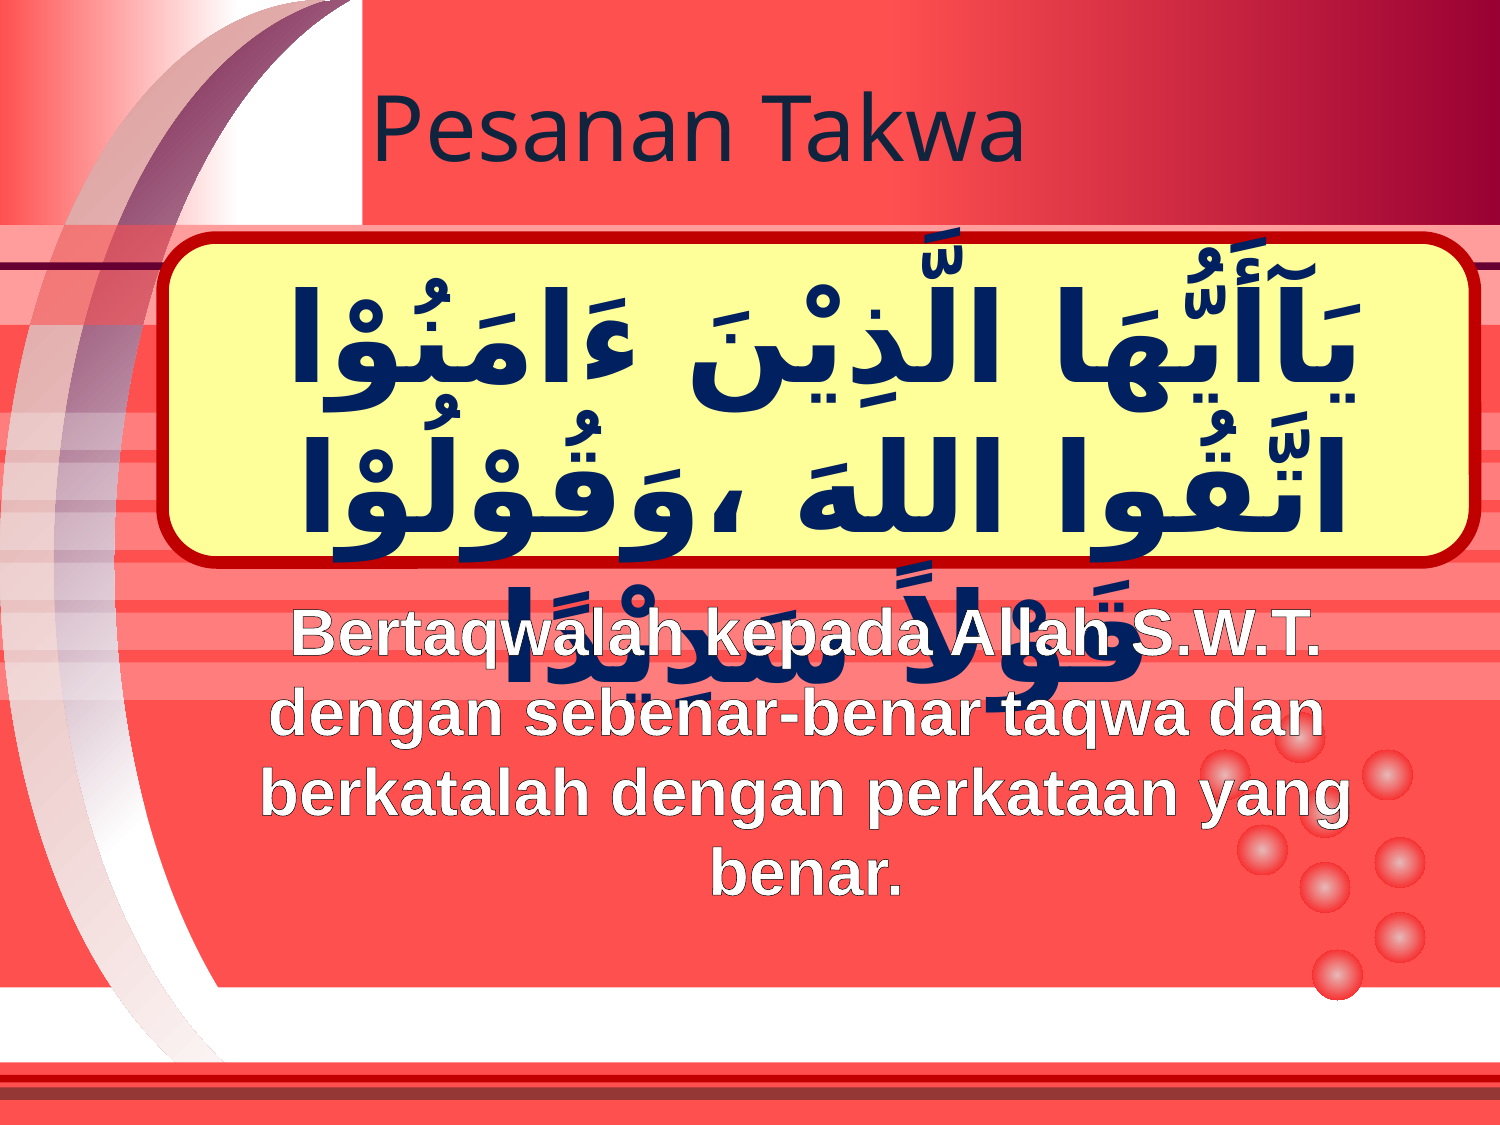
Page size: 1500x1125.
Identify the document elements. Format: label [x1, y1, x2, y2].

text_box [0, 0, 1500, 1125]
